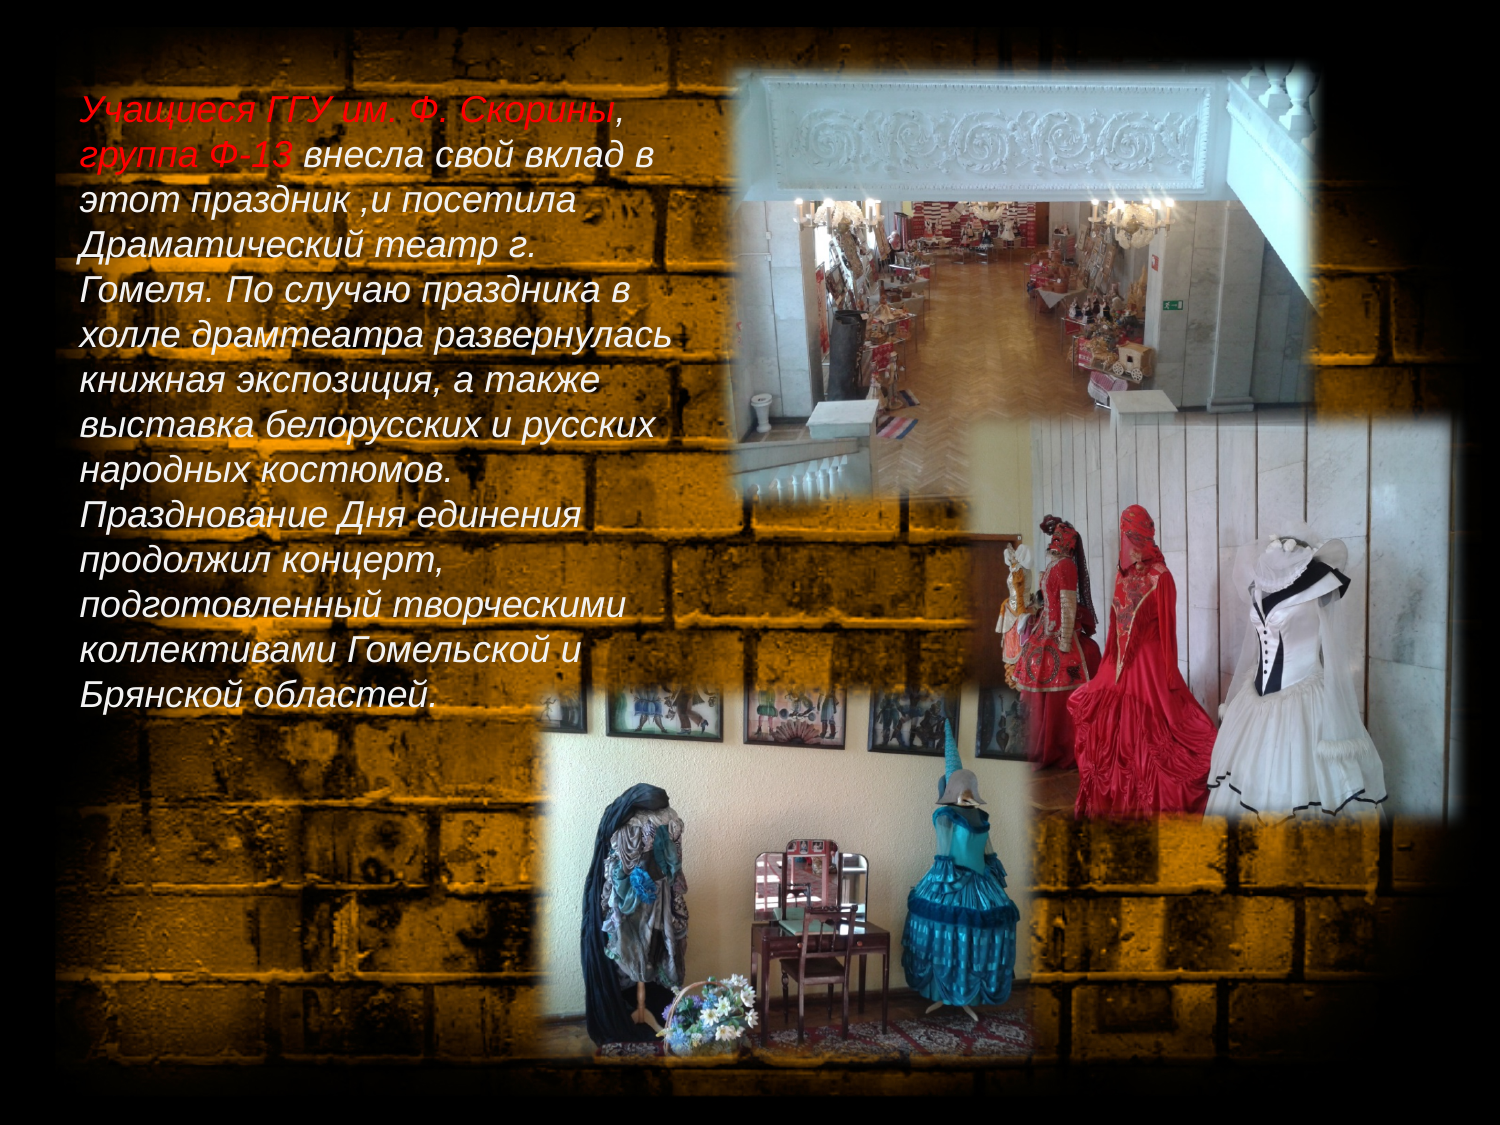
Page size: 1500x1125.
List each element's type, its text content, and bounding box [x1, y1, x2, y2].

text_box Учащиеся ГГУ им. Ф. Скорины, группа Ф-13 внесла свой вклад в этот праздник ,и посетила Драматический театр г. Гомеля. По случаю праздника в холле драмтеатра развернулась книжная экспозиция, а также выставка белорусских и русских народных костюмов. Празднование Дня единения продолжил концерт, подготовленный творческими коллективами Гомельской и Брянской областей. [64, 78, 691, 723]
title [74, 723, 523, 988]
title [74, 44, 574, 78]
picture [0, 0, 1500, 1125]
